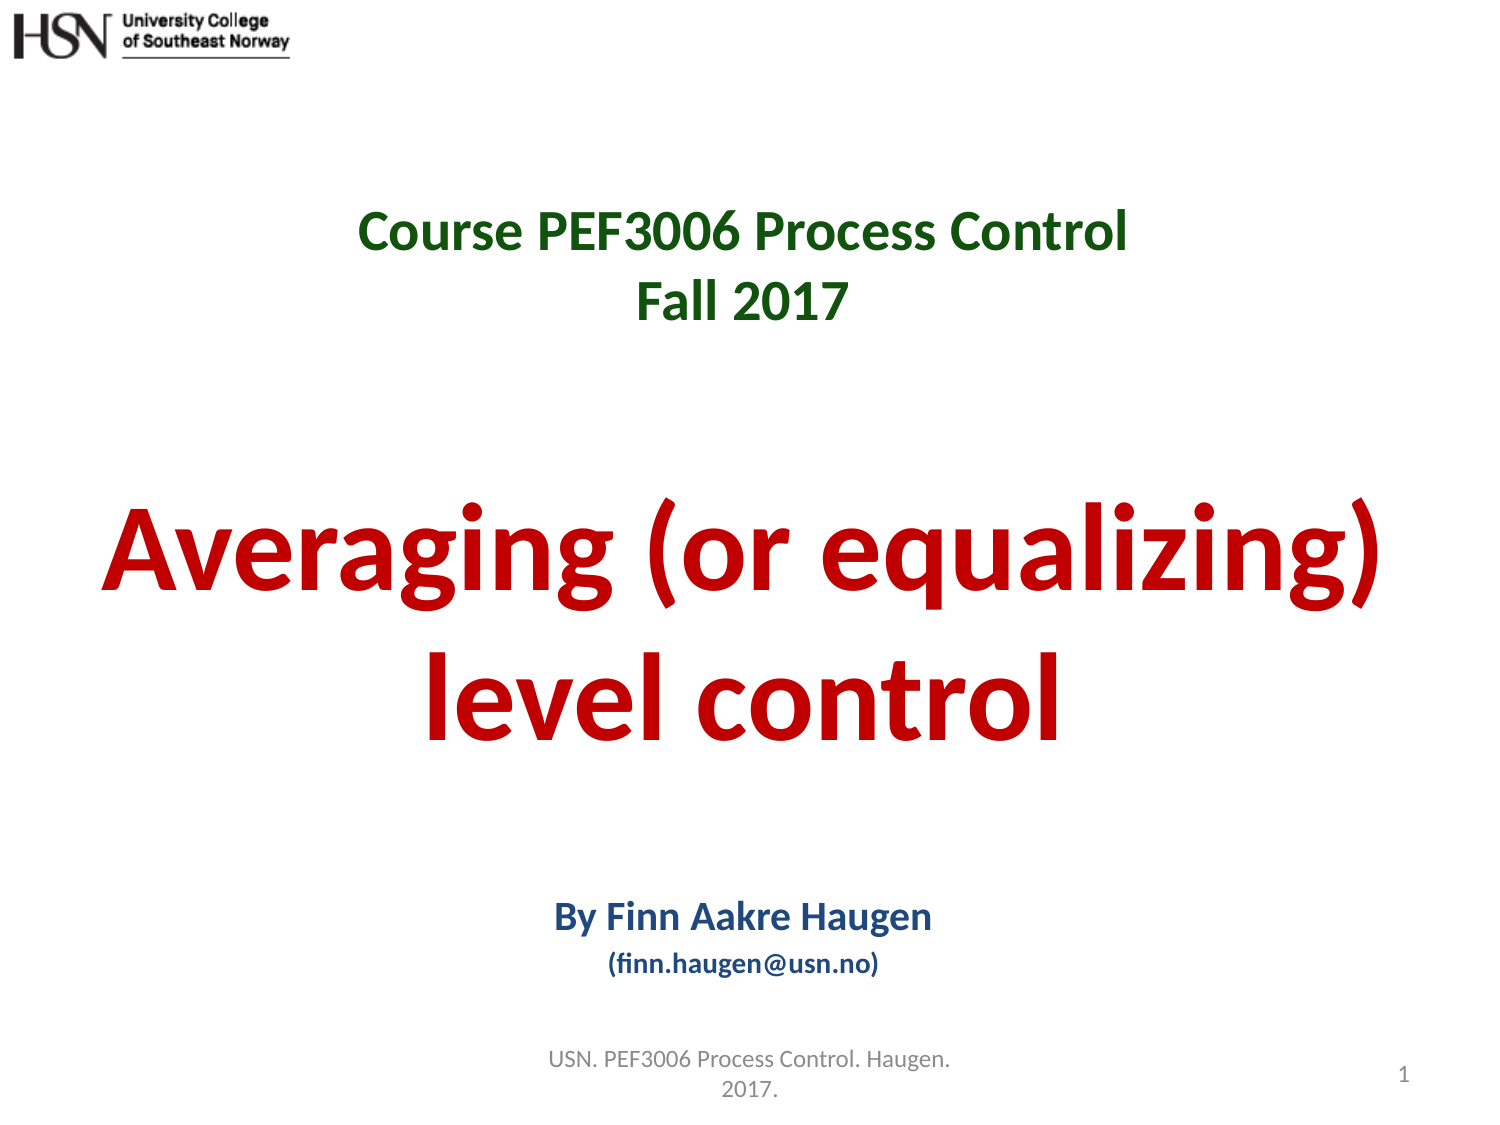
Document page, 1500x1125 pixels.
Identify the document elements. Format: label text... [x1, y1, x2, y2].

text_box Course PEF3006 Process Control Fall 2017 [218, 184, 1269, 350]
picture [5, 3, 299, 67]
slide_number 1 [1074, 1042, 1425, 1103]
footer USN. PEF3006 Process Control. Haugen. 2017. [512, 1042, 988, 1103]
subtitle By Finn Aakre Haugen (finn.haugen@usn.no) [218, 881, 1269, 1011]
title Averaging (or equalizing) level control [29, 444, 1460, 788]
